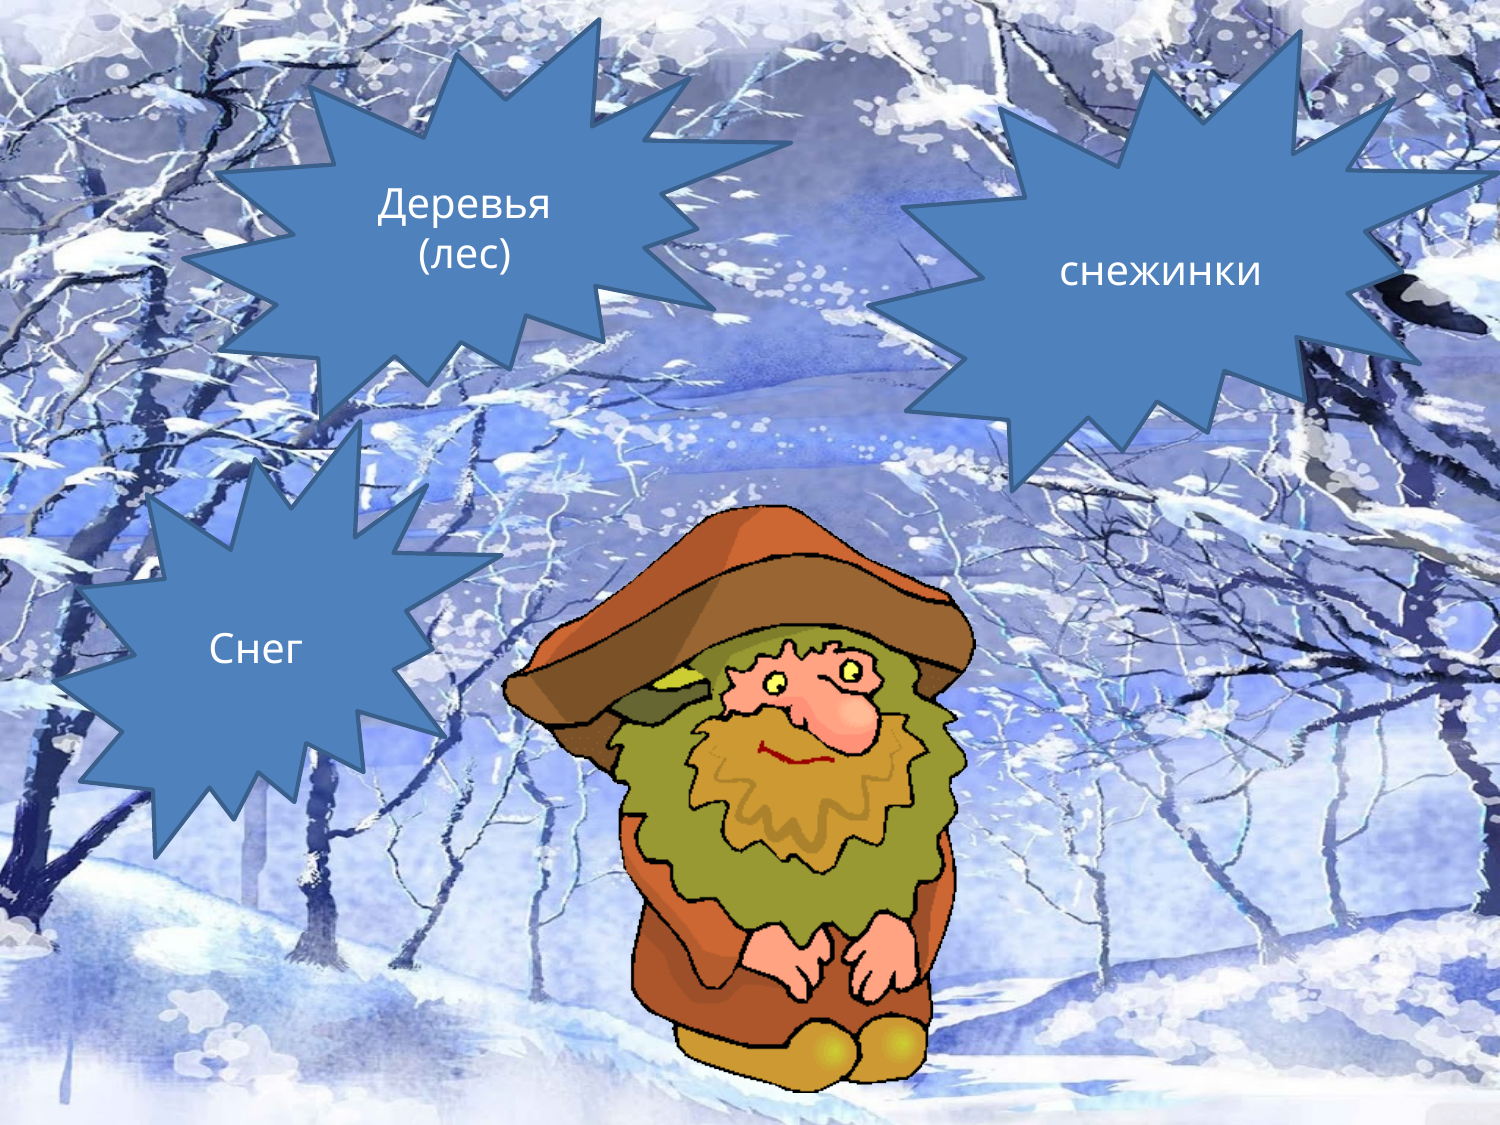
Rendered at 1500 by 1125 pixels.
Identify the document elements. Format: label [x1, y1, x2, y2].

picture [501, 503, 976, 1093]
list [0, 0, 1500, 1125]
